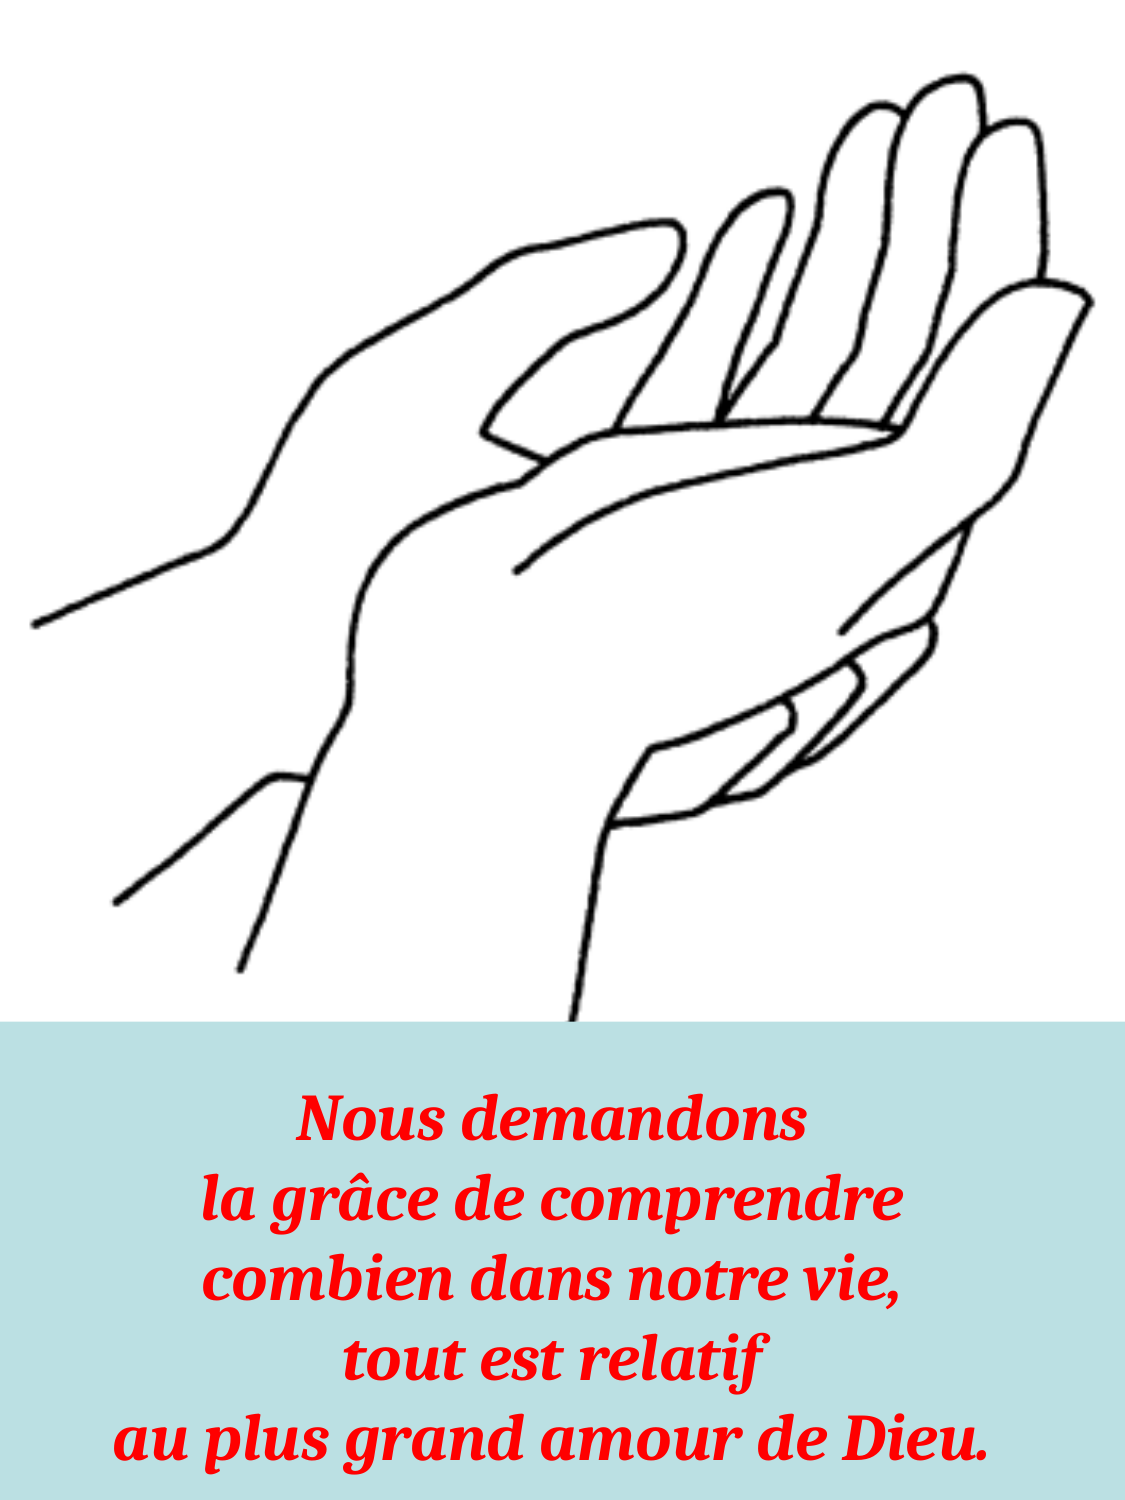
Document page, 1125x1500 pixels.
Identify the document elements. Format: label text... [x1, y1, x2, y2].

picture [0, 0, 1125, 1022]
text_box Nous demandons la grâce de comprendre combien dans notre vie, tout est relatif au plus grand amour de Dieu. [0, 1022, 1125, 1500]
